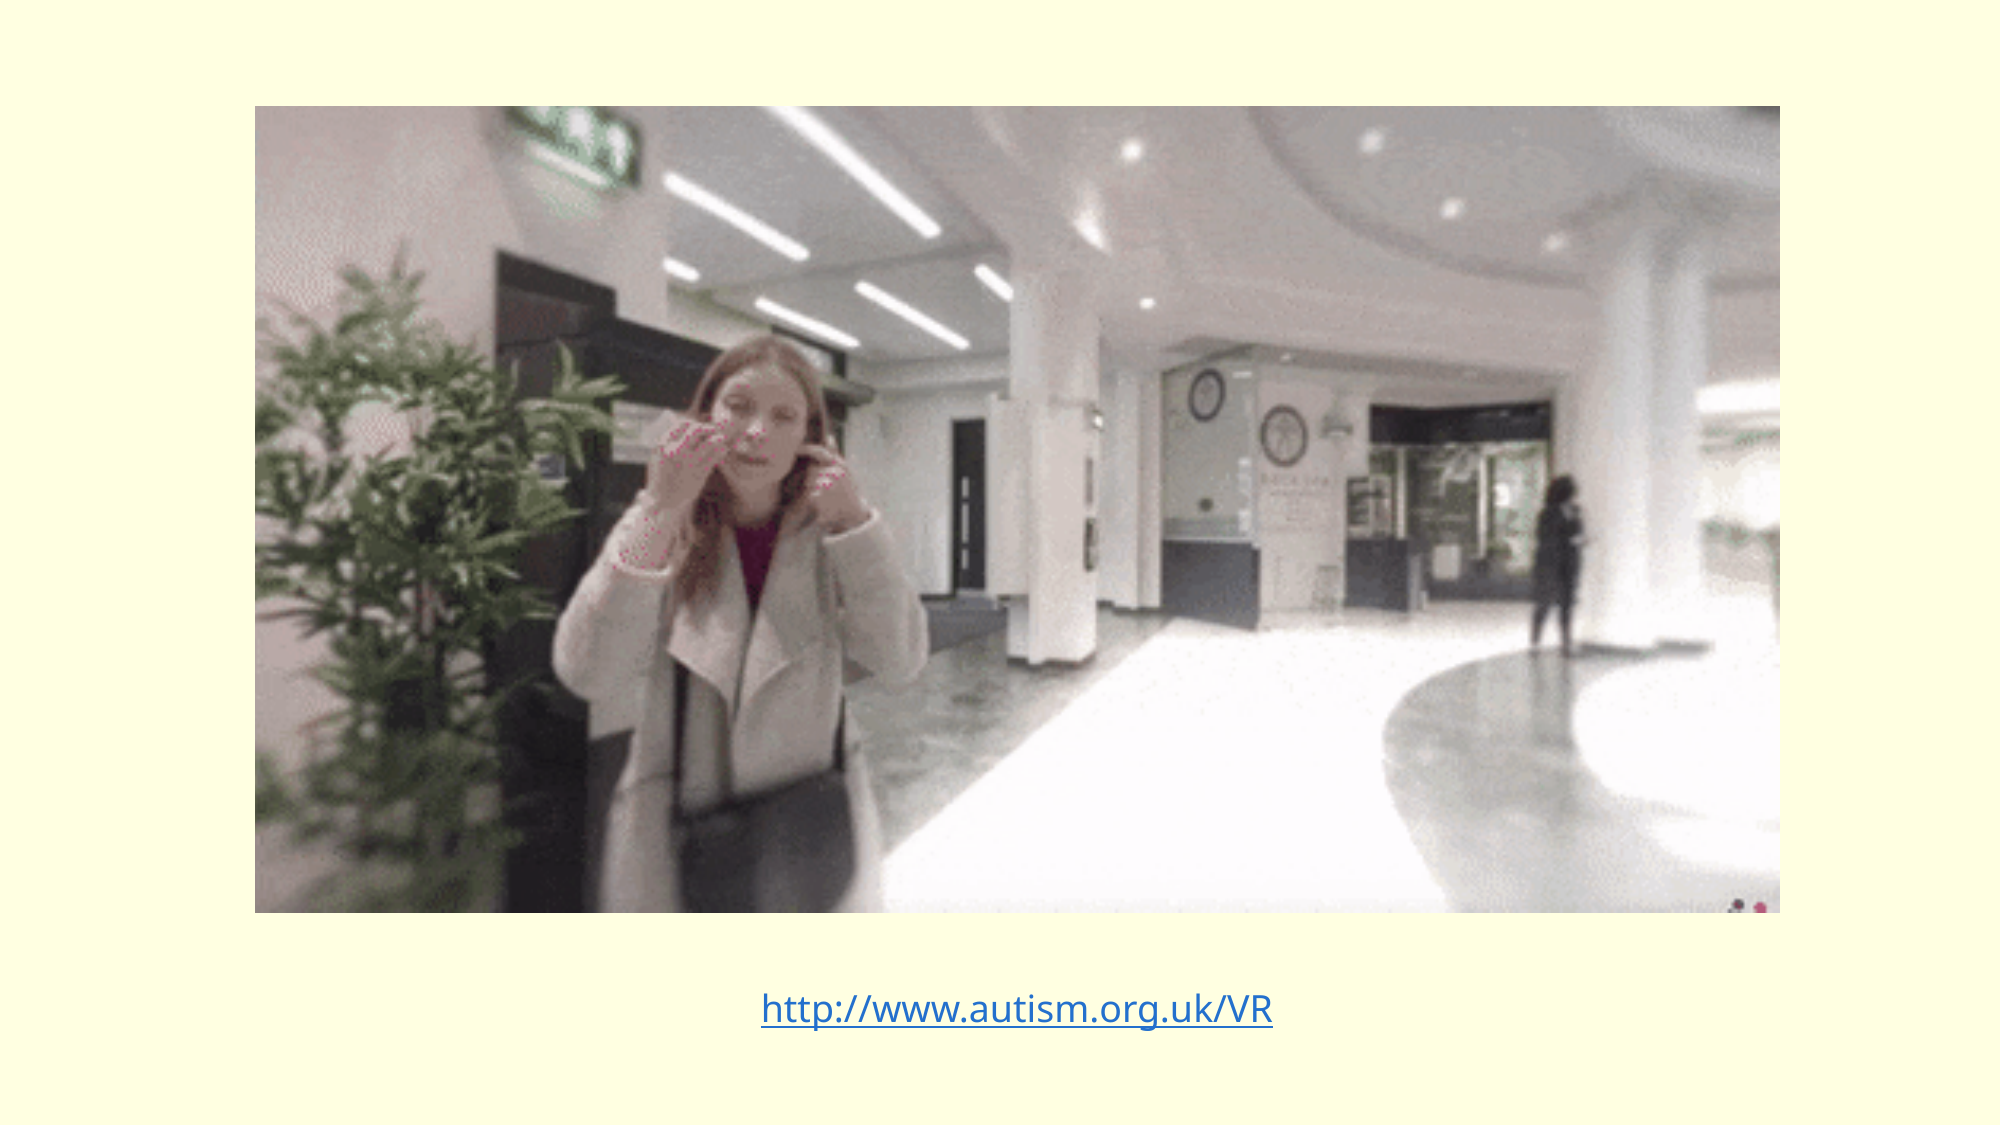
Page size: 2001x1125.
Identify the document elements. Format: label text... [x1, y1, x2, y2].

picture [254, 105, 1780, 913]
text_box http://www.autism.org.uk/VR [746, 977, 1289, 1044]
